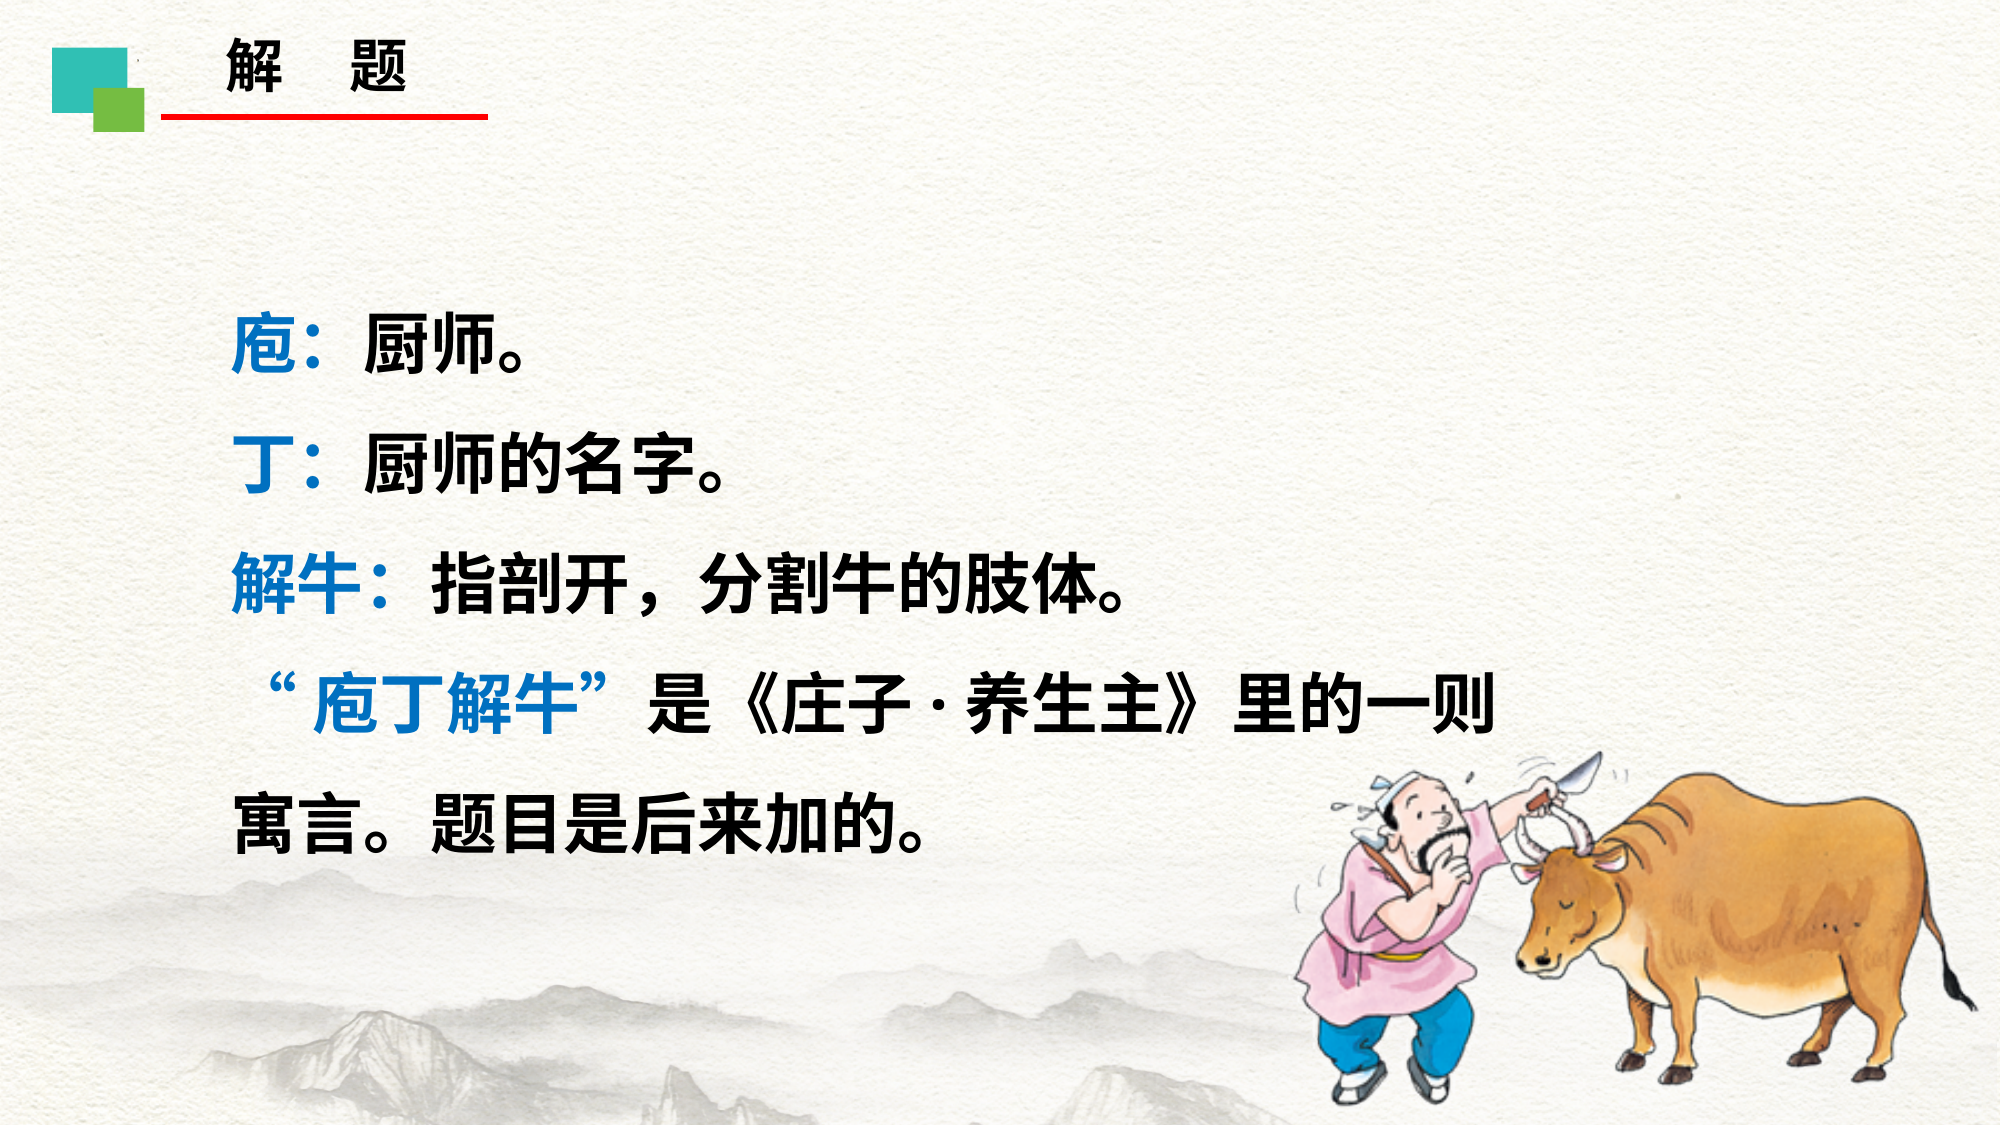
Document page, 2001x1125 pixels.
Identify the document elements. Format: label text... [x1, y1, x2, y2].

text_box 庖：厨师。 丁：厨师的名字。 解牛：指剖开，分割牛的肢体。 “庖丁解牛”是《庄子·养生主》里的一则寓言。题目是后来加的。 [215, 254, 1554, 870]
picture [0, 0, 2000, 1125]
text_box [51, 47, 145, 133]
text_box 解 题 [144, 21, 489, 107]
